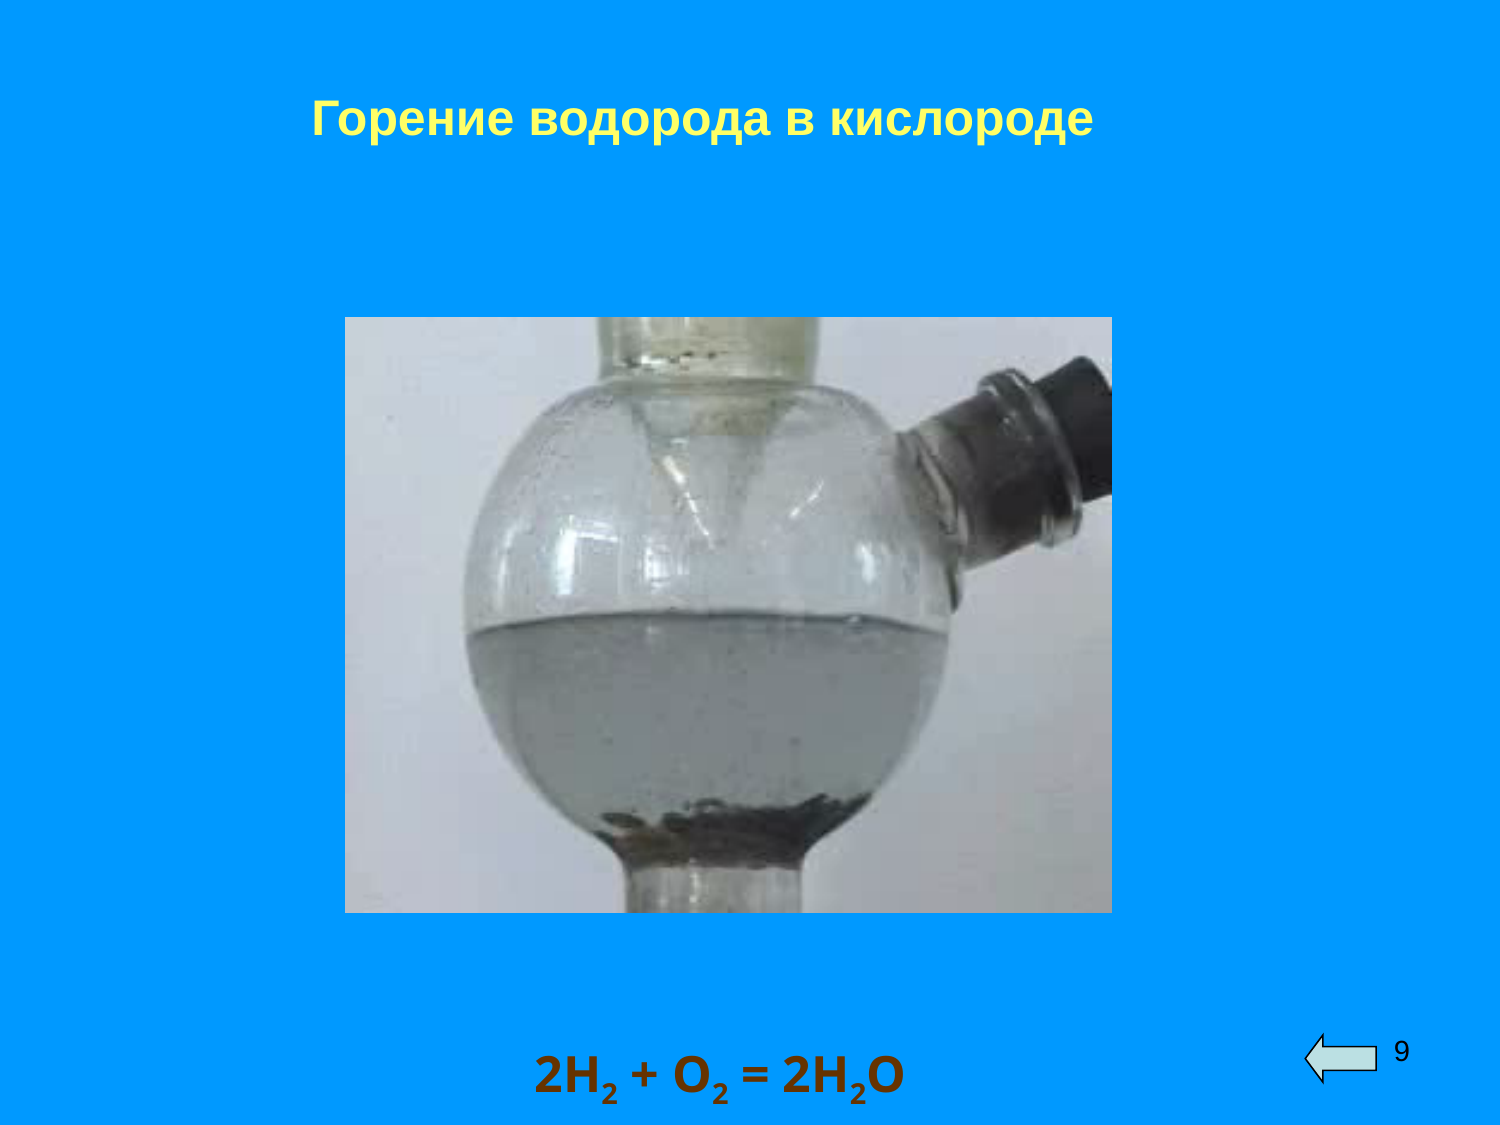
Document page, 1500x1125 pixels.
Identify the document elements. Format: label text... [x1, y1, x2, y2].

text_box [1305, 1034, 1377, 1083]
slide_number 9 [1074, 1024, 1426, 1103]
text_box Горение водорода в кислороде [112, 78, 1294, 153]
text_box 2Н2 + О2 = 2Н2О [253, 1034, 1187, 1118]
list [344, 316, 1113, 914]
